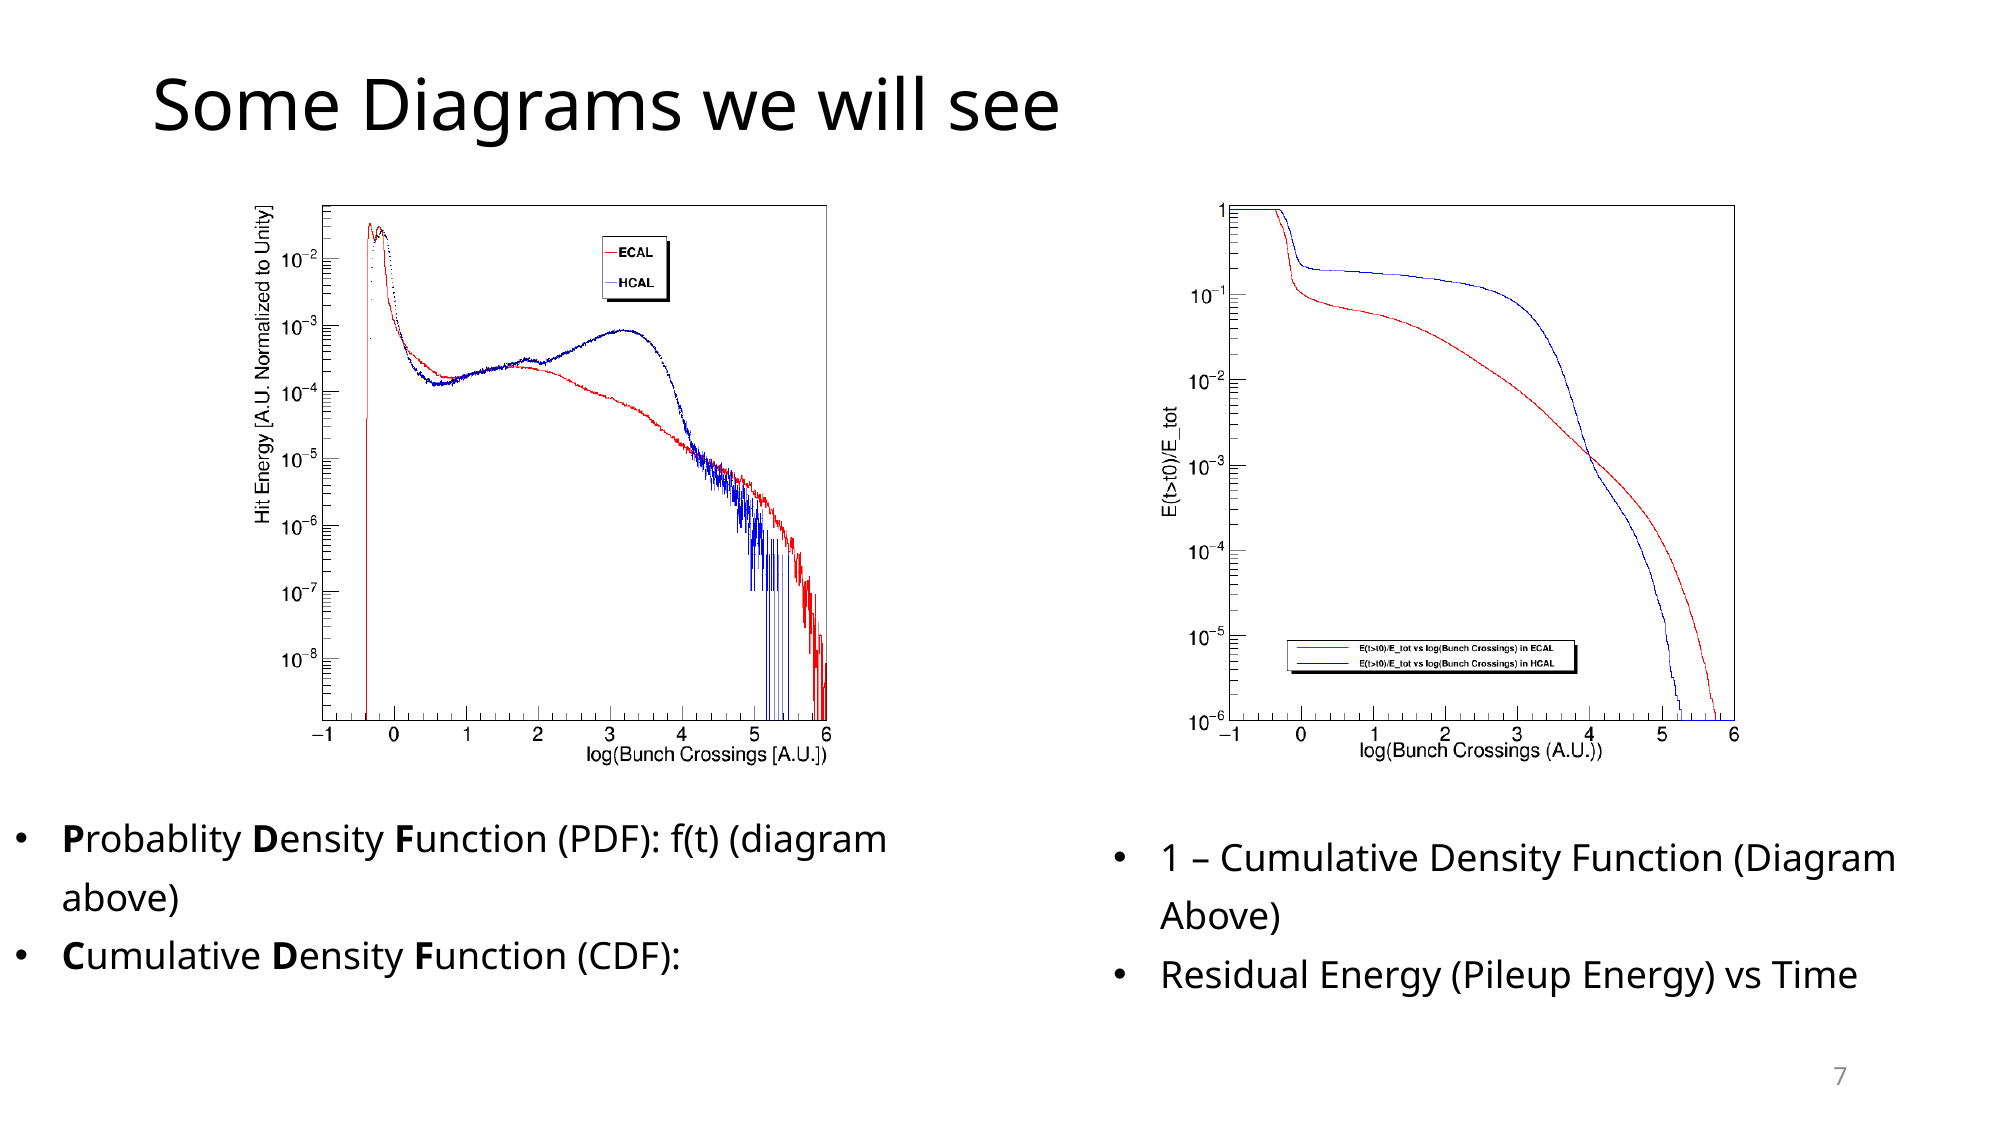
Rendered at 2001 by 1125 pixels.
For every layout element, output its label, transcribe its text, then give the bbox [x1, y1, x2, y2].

text_box 1 – Cumulative Density Function (Diagram Above) Residual Energy (Pileup Energy) vs Time [1098, 812, 1961, 1003]
picture [220, 174, 858, 795]
title Some Diagrams we will see [137, 25, 1863, 153]
slide_number 7 [1412, 1042, 1863, 1103]
picture [1127, 174, 1766, 795]
